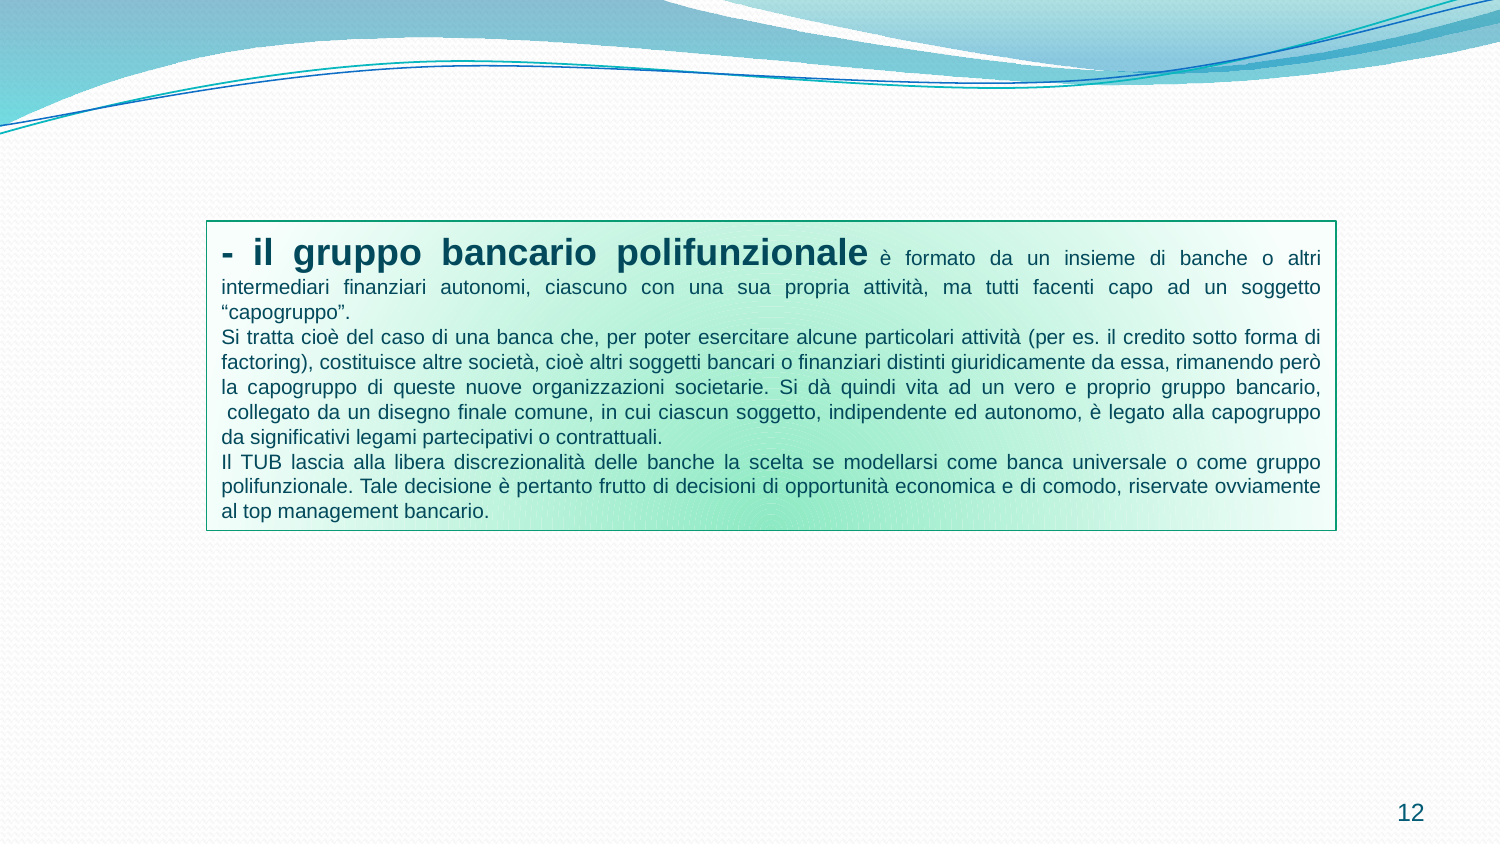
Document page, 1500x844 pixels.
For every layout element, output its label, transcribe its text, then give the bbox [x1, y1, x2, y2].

slide_number 12 [1299, 782, 1425, 827]
text_box - il gruppo bancario polifunzionale è formato da un insieme di banche o altri intermediari finanziari autonomi, ciascuno con una sua propria attività, ma tutti facenti capo ad un soggetto “capogruppo”. Si tratta cioè del caso di una banca che, per poter esercitare alcune particolari attività (per es. il credito sotto forma di factoring), costituisce altre società, cioè altri soggetti bancari o finanziari distinti giuridicamente da essa, rimanendo però la capogruppo di queste nuove organizzazioni societarie. Si dà quindi vita ad un vero e proprio gruppo bancario, collegato da un disegno finale comune, in cui ciascun soggetto, indipendente ed autonomo, è legato alla capogruppo da significativi legami partecipativi o contrattuali. Il TUB lascia alla libera discrezionalità delle banche la scelta se modellarsi come banca universale o come gruppo polifunzionale. Tale decisione è pertanto frutto di decisioni di opportunità economica e di comodo, riservate ovviamente al top management bancario. [206, 220, 1337, 531]
text_box [230, 58, 1461, 200]
